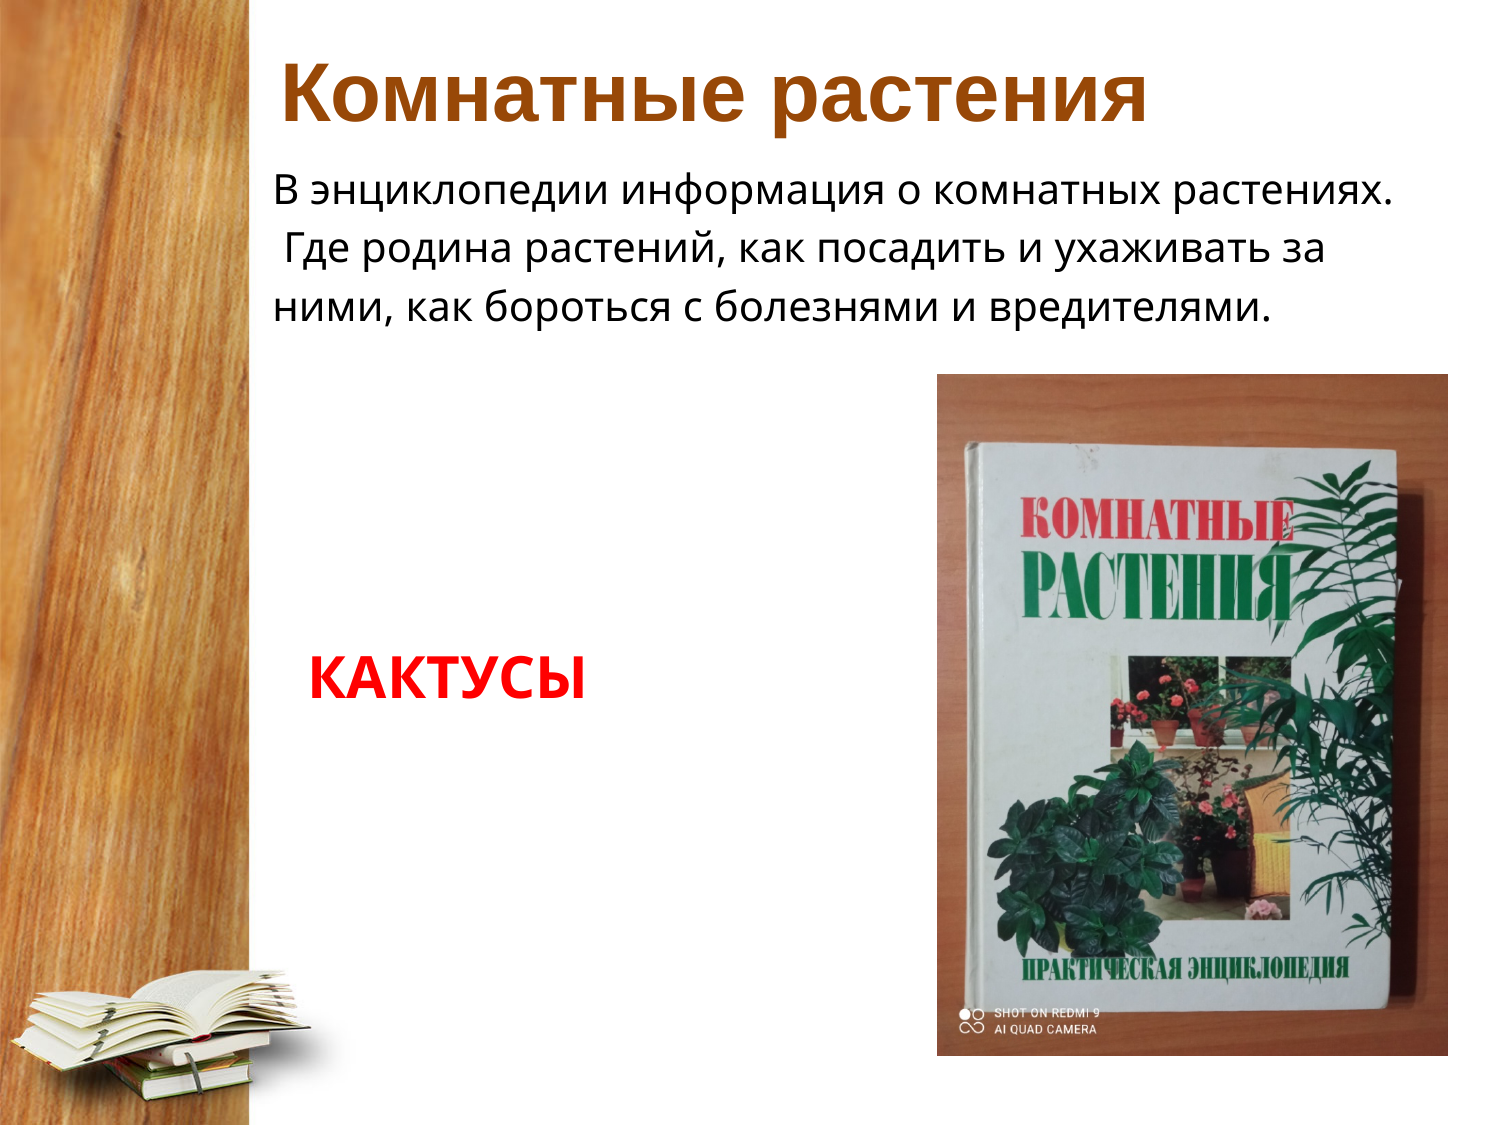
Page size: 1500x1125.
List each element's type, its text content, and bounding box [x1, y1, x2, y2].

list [937, 374, 1449, 1056]
picture [0, 0, 1500, 1125]
list В энциклопедии информация о комнатных растениях. Где родина растений, как посадить и ухаживать за ними, как бороться с болезнями и вредителями. [257, 164, 1442, 329]
text_box КАКТУСЫ [292, 632, 879, 718]
title Комнатные растения [265, 0, 1500, 176]
